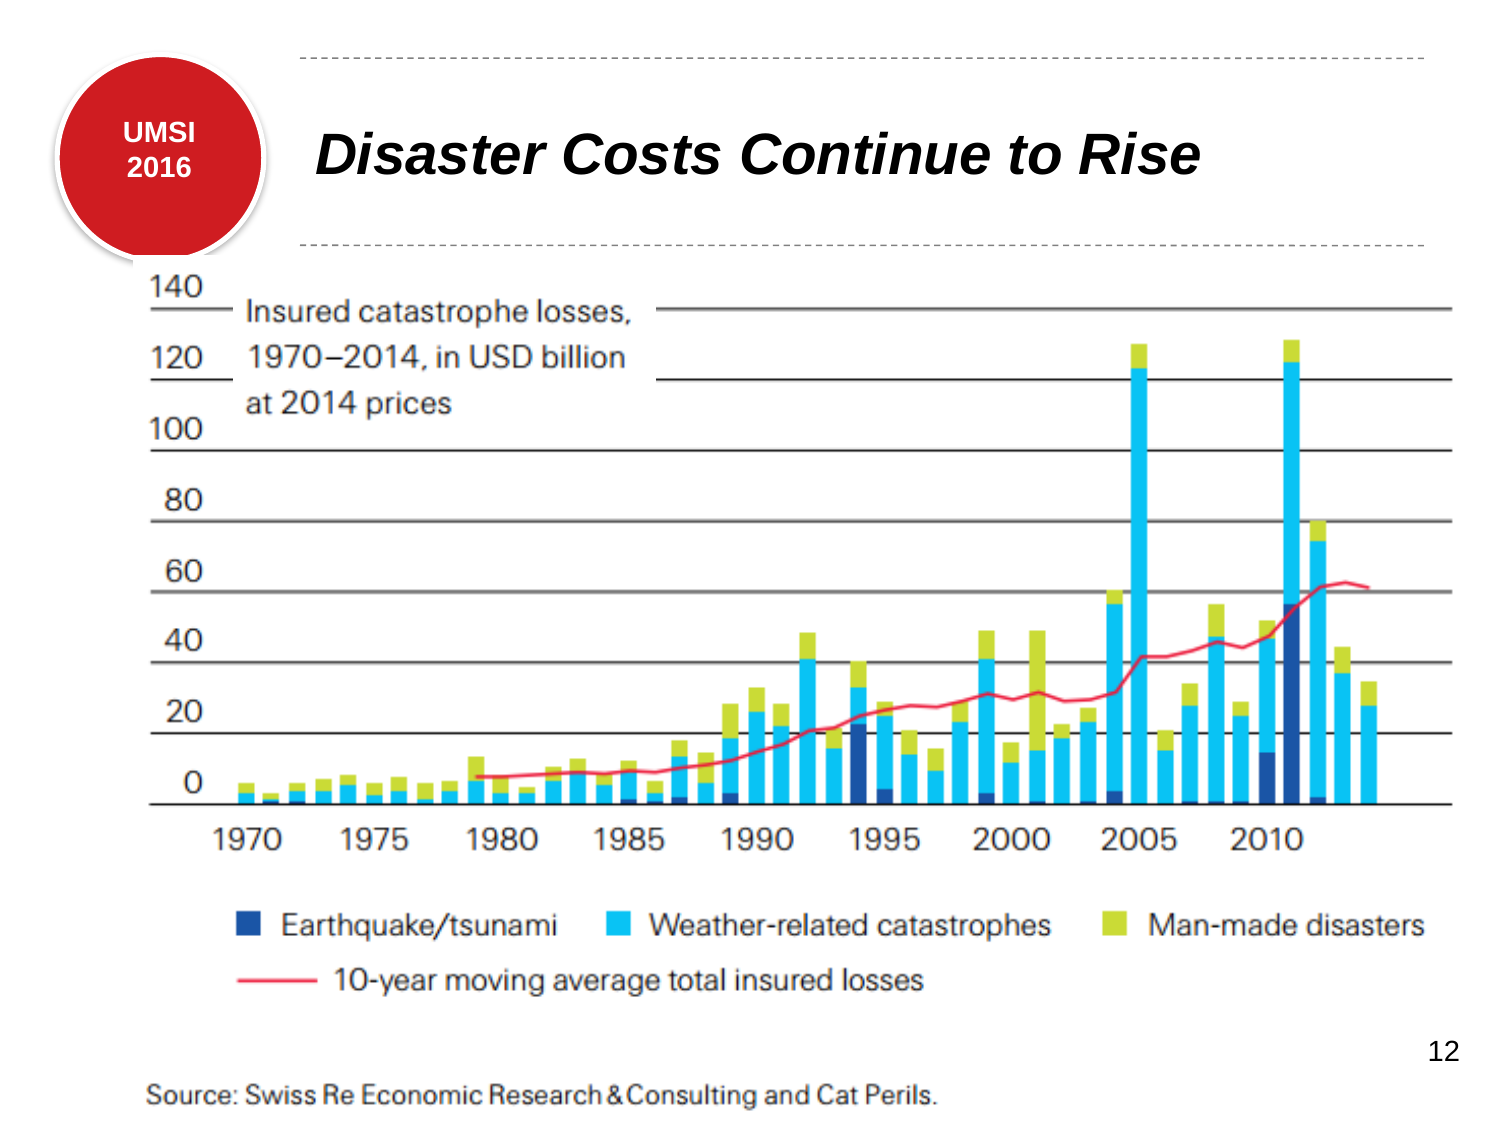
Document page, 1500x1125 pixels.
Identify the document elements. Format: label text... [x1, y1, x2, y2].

title Disaster Costs Continue to Rise [299, 57, 1426, 246]
picture [133, 255, 1471, 1123]
